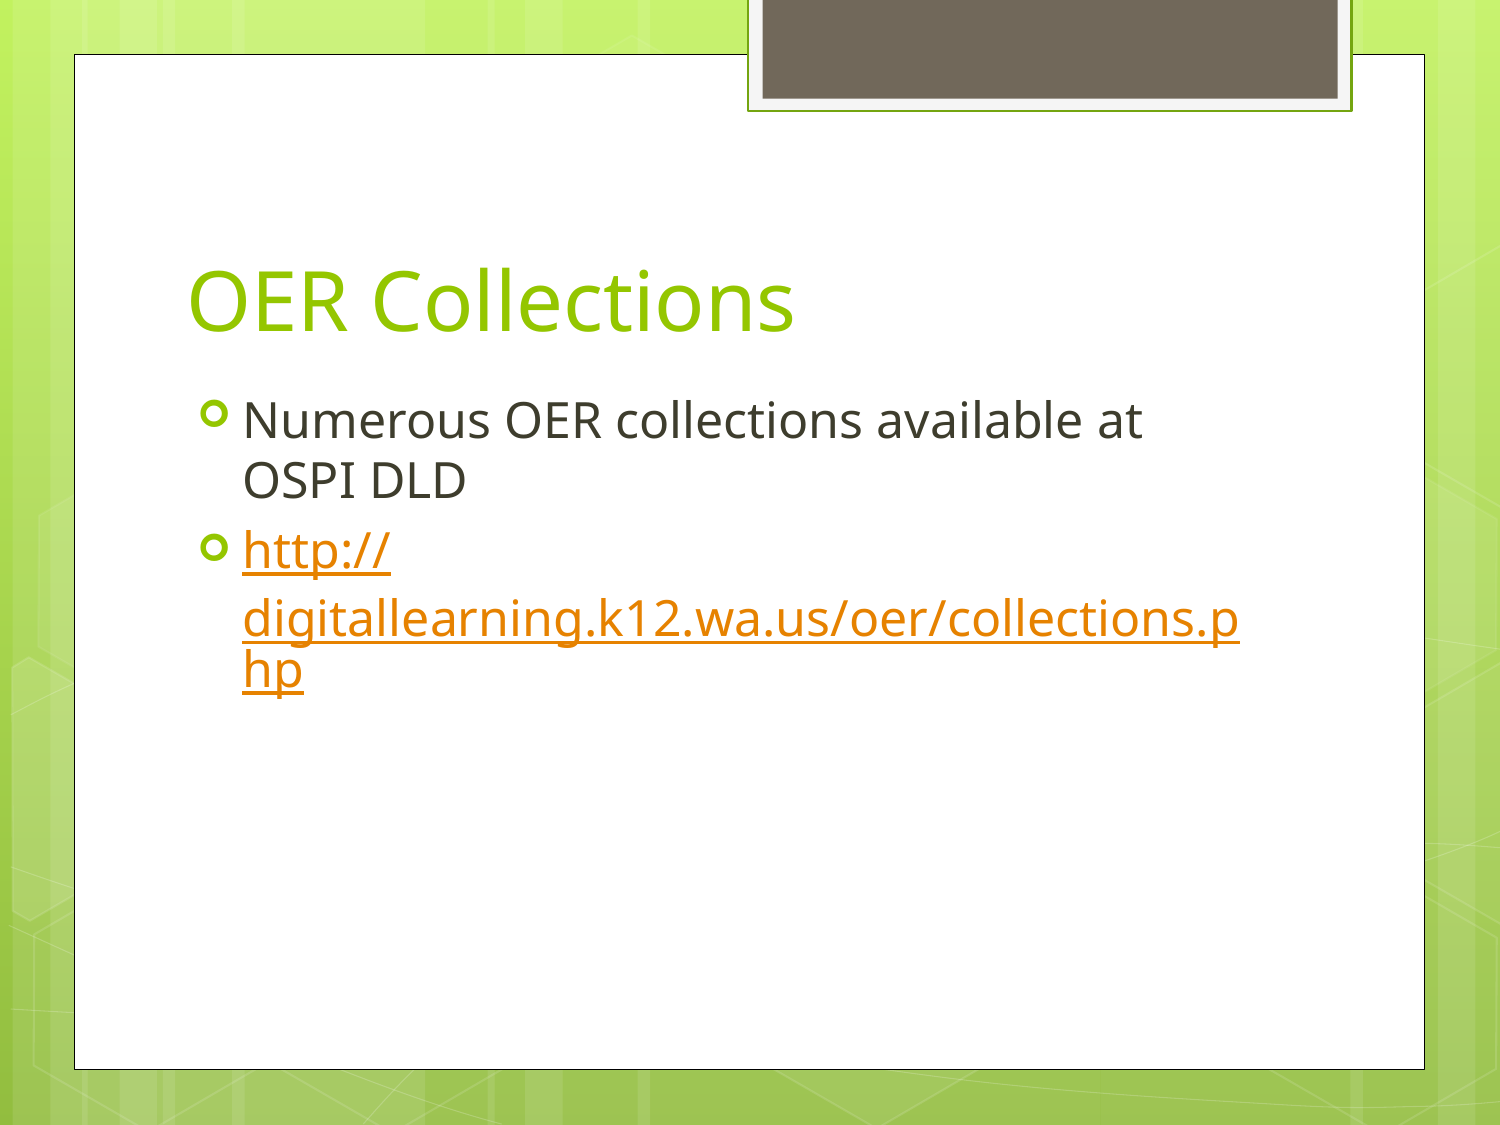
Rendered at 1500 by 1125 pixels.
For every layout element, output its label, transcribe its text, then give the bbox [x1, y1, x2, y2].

title OER Collections [171, 168, 1324, 357]
list Numerous OER collections available at OSPI DLD http://digitallearning.k12.wa.us/oer/collections.php [171, 381, 1283, 957]
